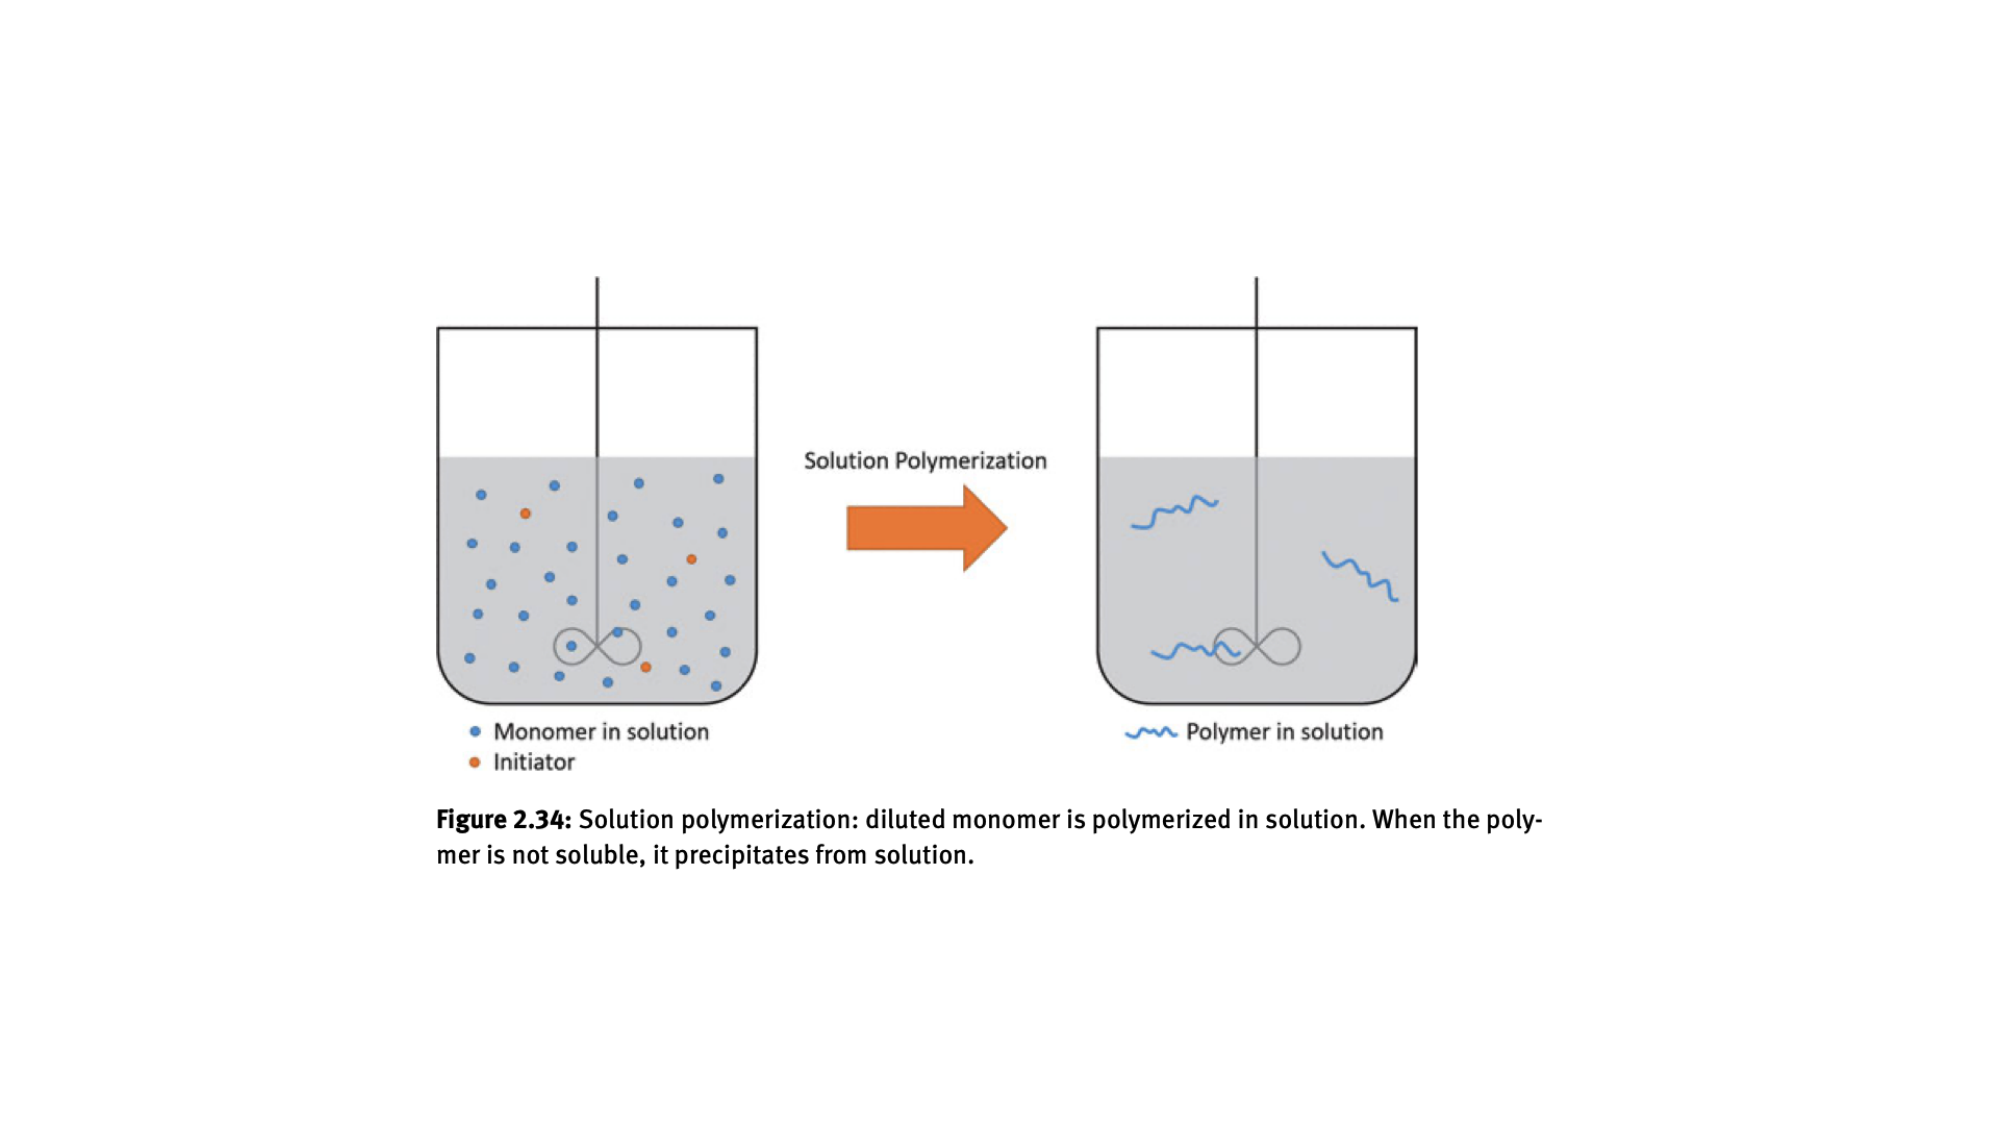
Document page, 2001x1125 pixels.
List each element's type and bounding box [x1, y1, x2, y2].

picture [432, 250, 1568, 875]
